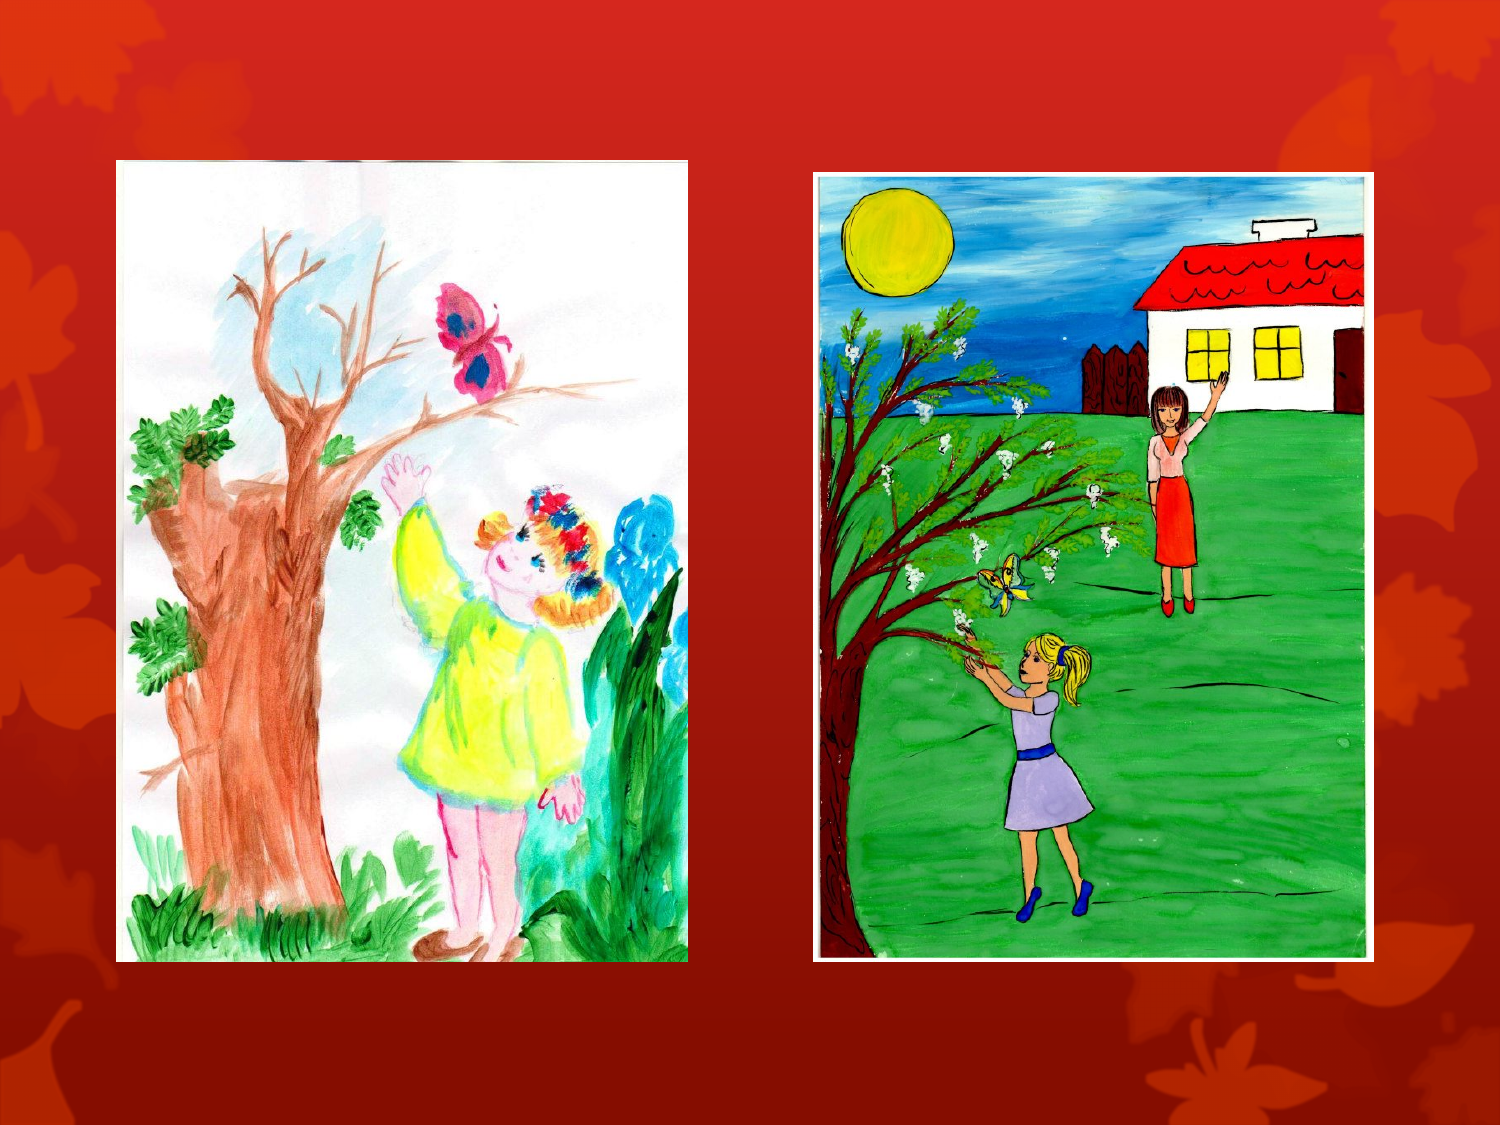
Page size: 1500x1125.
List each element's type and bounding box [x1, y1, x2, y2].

list [812, 172, 1375, 962]
list [116, 160, 688, 962]
